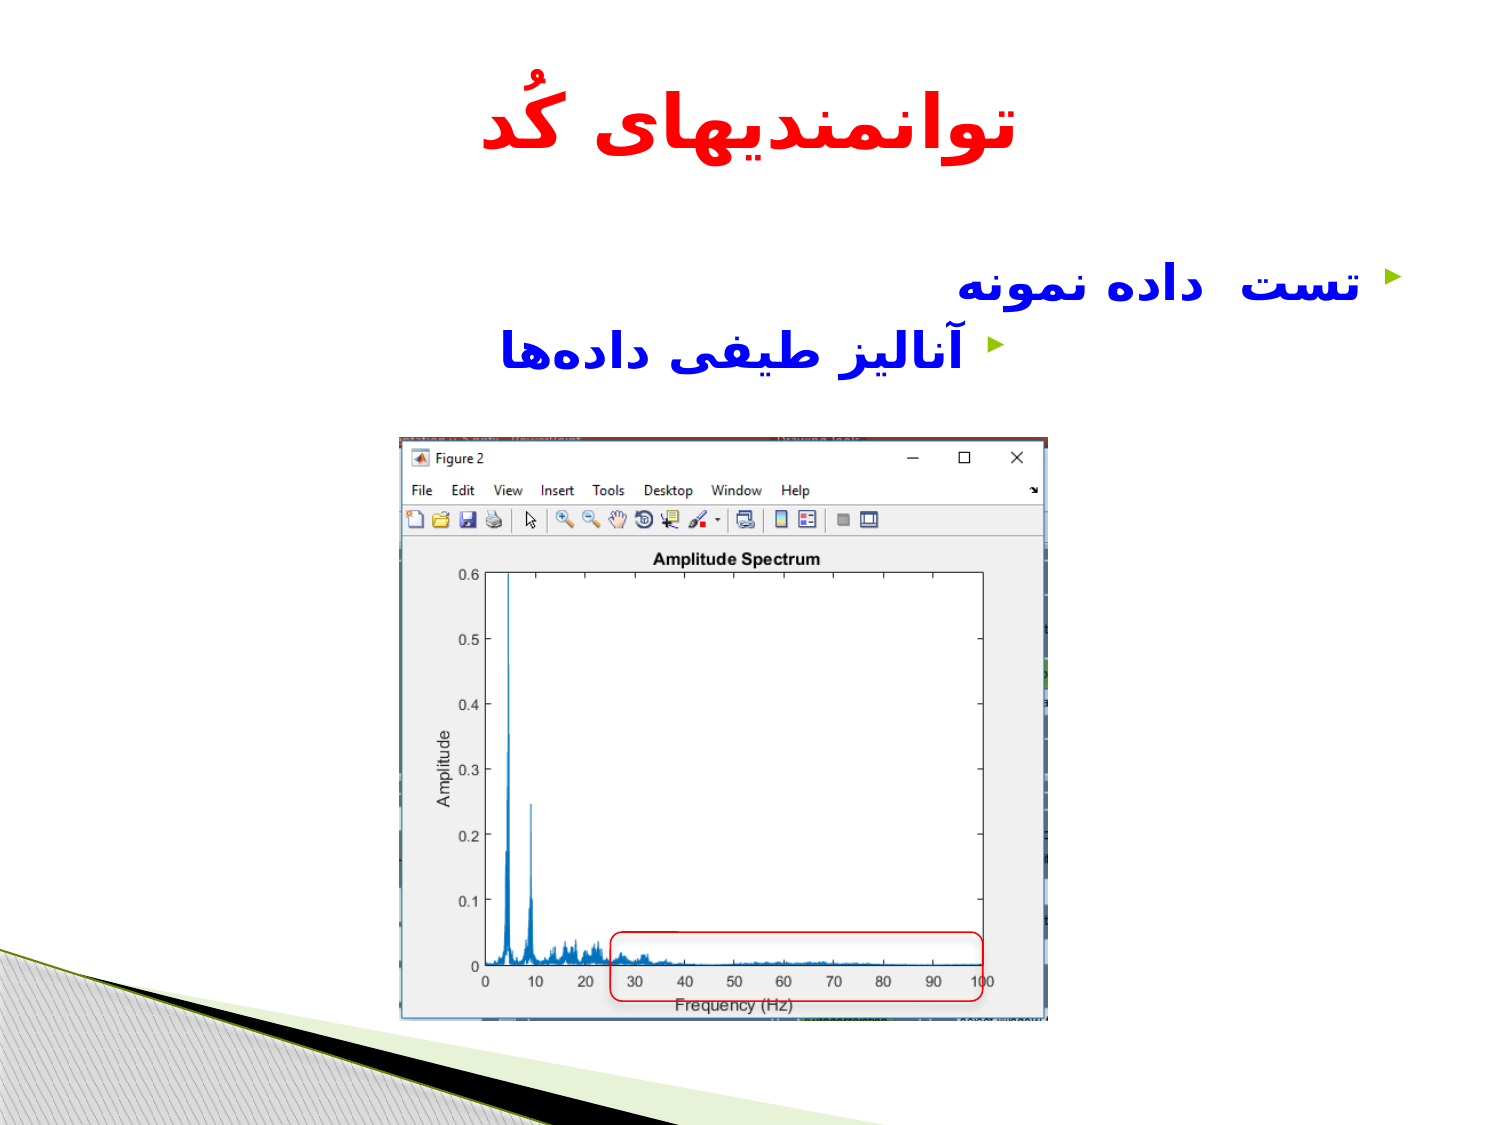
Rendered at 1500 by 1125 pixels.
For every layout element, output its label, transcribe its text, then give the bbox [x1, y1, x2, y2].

list تست داده نمونه آنالیز طیفی داده‌ها [87, 243, 1438, 986]
title توانمندیهای کُد [75, 24, 1425, 213]
picture [399, 437, 1048, 1021]
